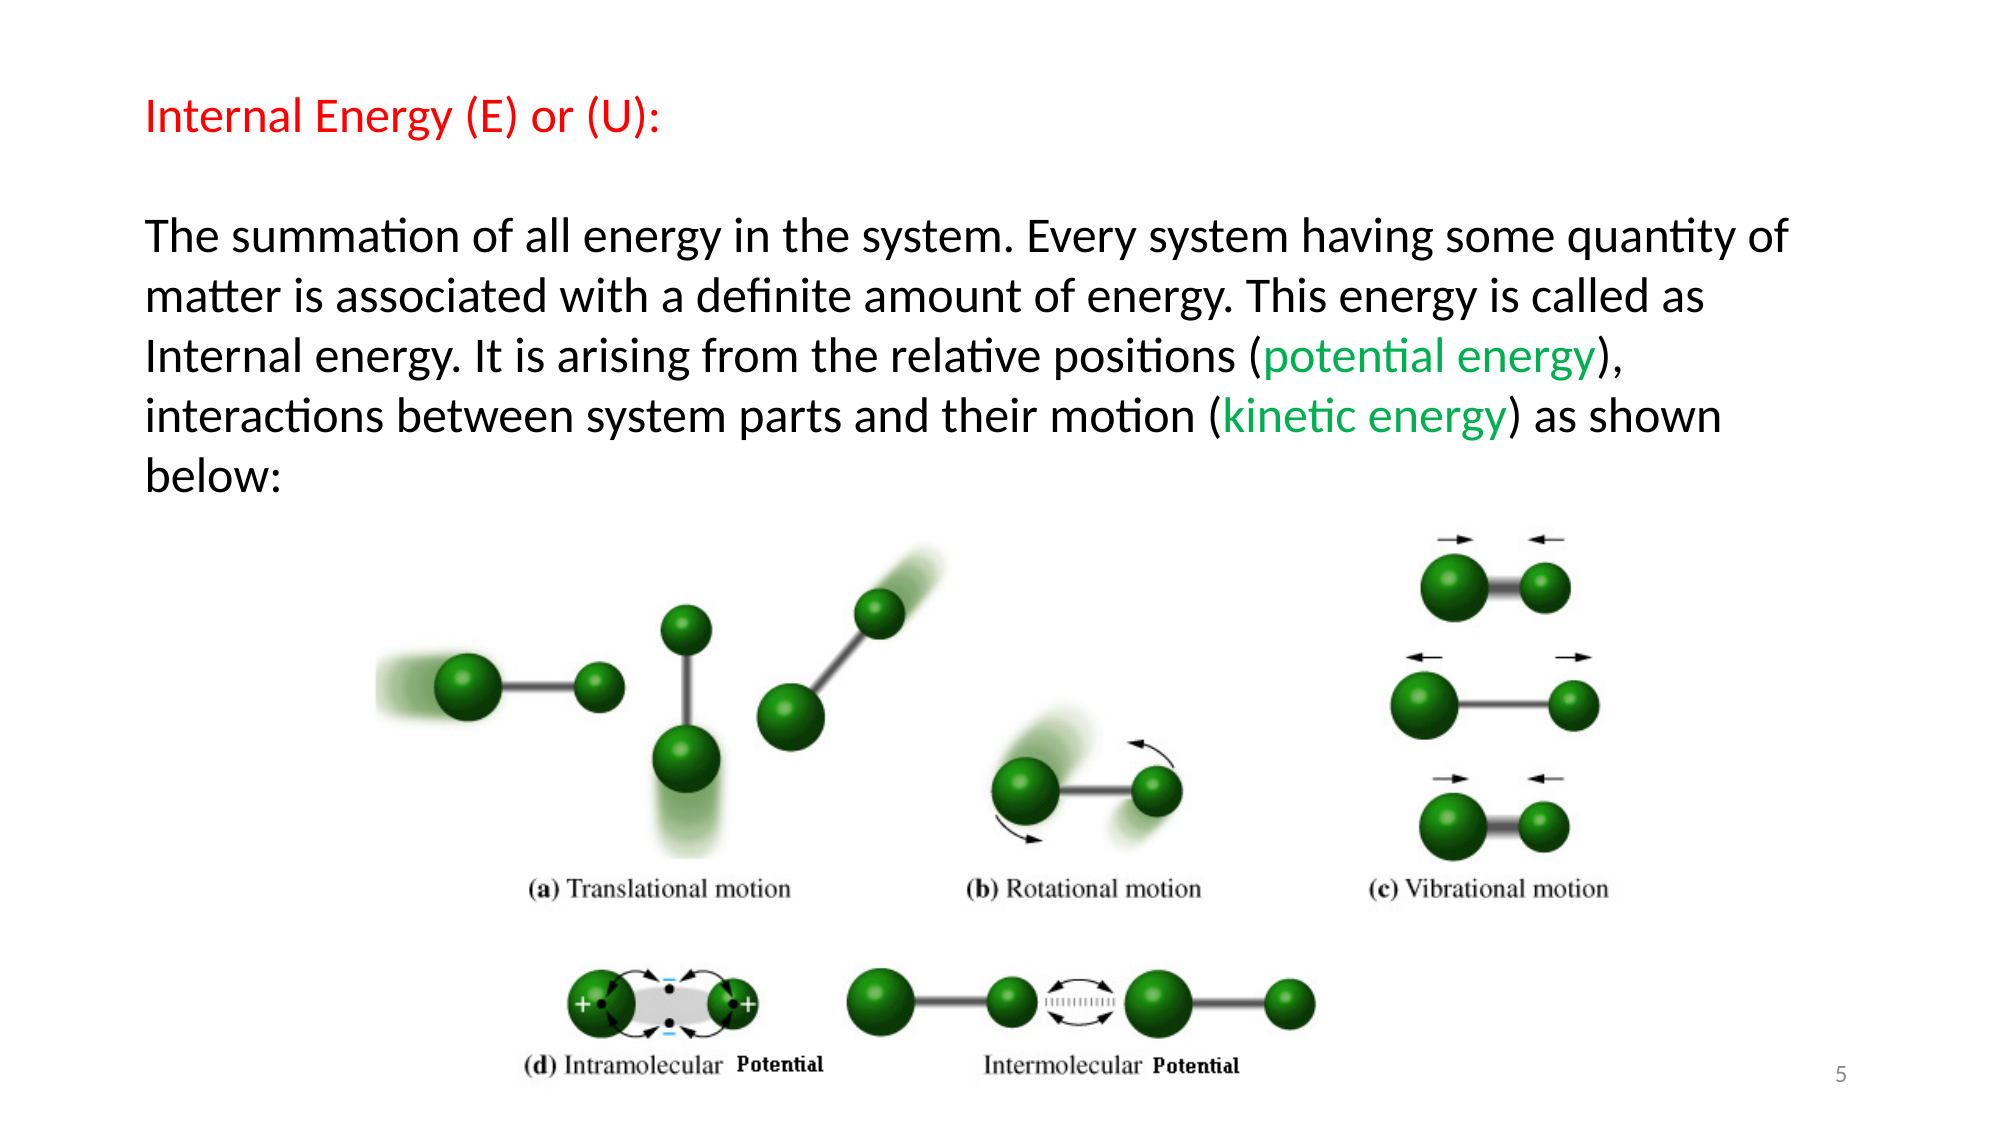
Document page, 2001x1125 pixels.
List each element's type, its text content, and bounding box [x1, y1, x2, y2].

text_box Internal Energy (E) or (U): The summation of all energy in the system. Every system having some quantity of matter is associated with a definite amount of energy. This energy is called as Internal energy. It is arising from the relative positions (potential energy), interactions between system parts and their motion (kinetic energy) as shown below: [129, 74, 1855, 630]
picture [367, 524, 1618, 1125]
slide_number 5 [1618, 1042, 1863, 1103]
